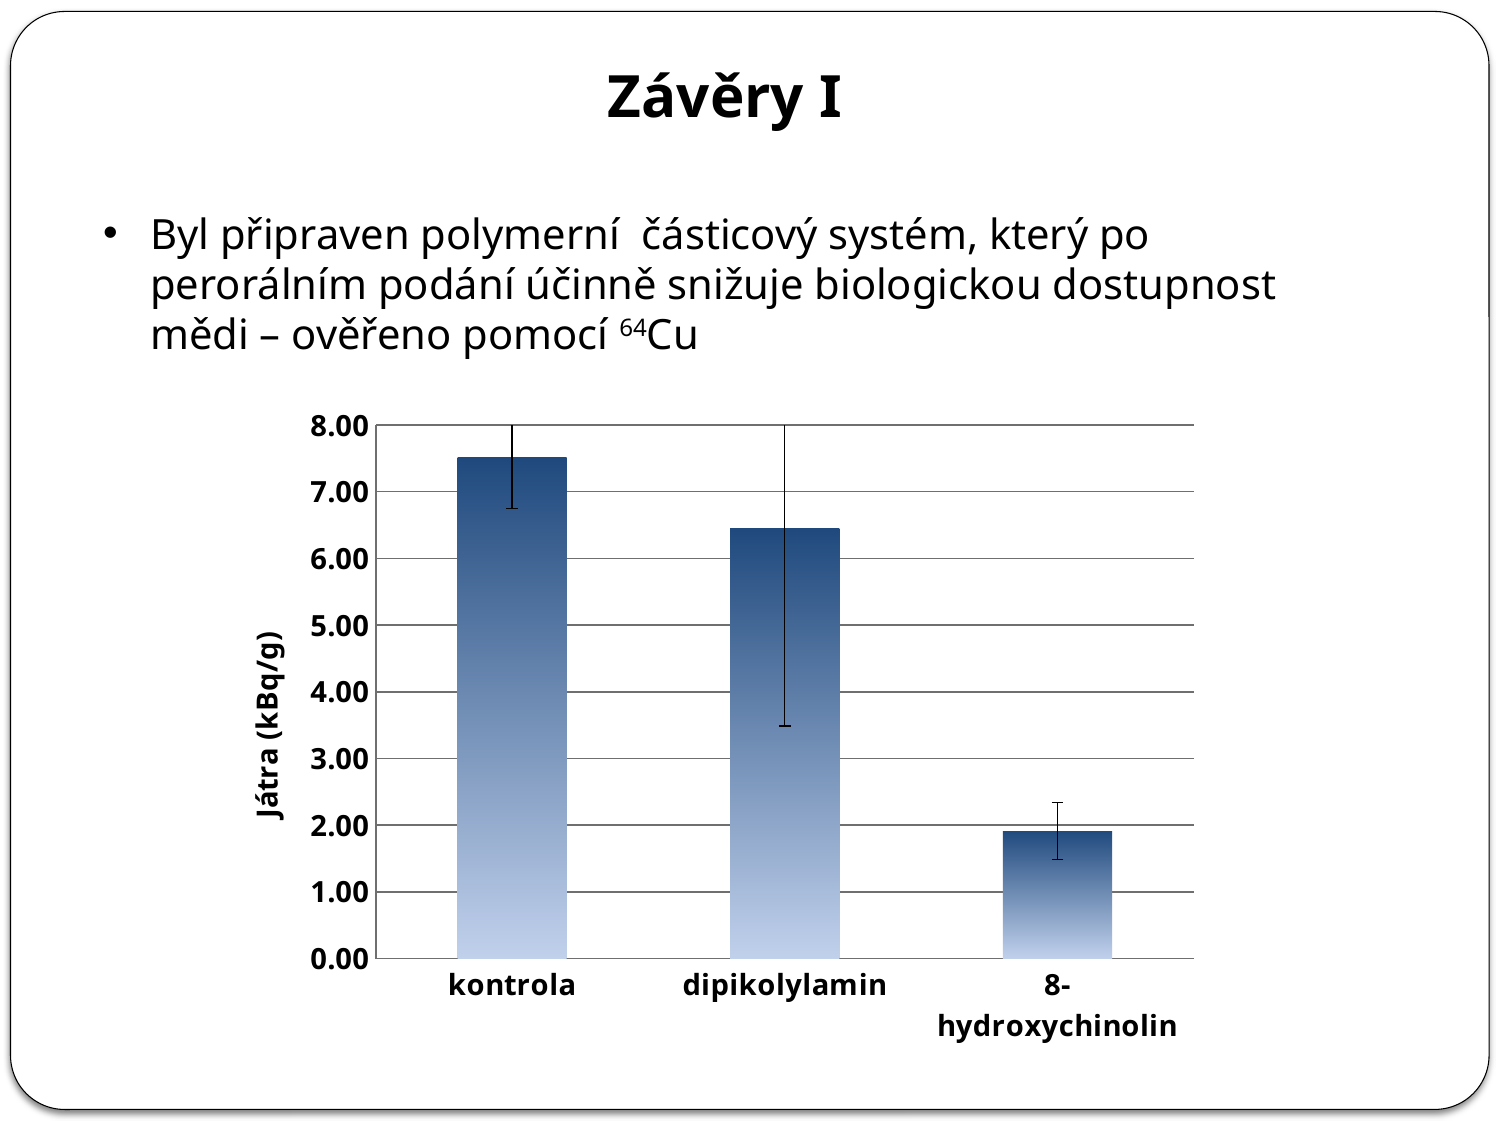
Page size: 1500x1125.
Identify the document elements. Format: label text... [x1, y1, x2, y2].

chart [237, 366, 1266, 1066]
text_box Závěry I [49, 0, 1400, 188]
text_box Byl připraven polymerní částicový systém, který po perorálním podání účinně snižuje biologickou dostupnost mědi – ověřeno pomocí 64Cu [88, 200, 1306, 365]
